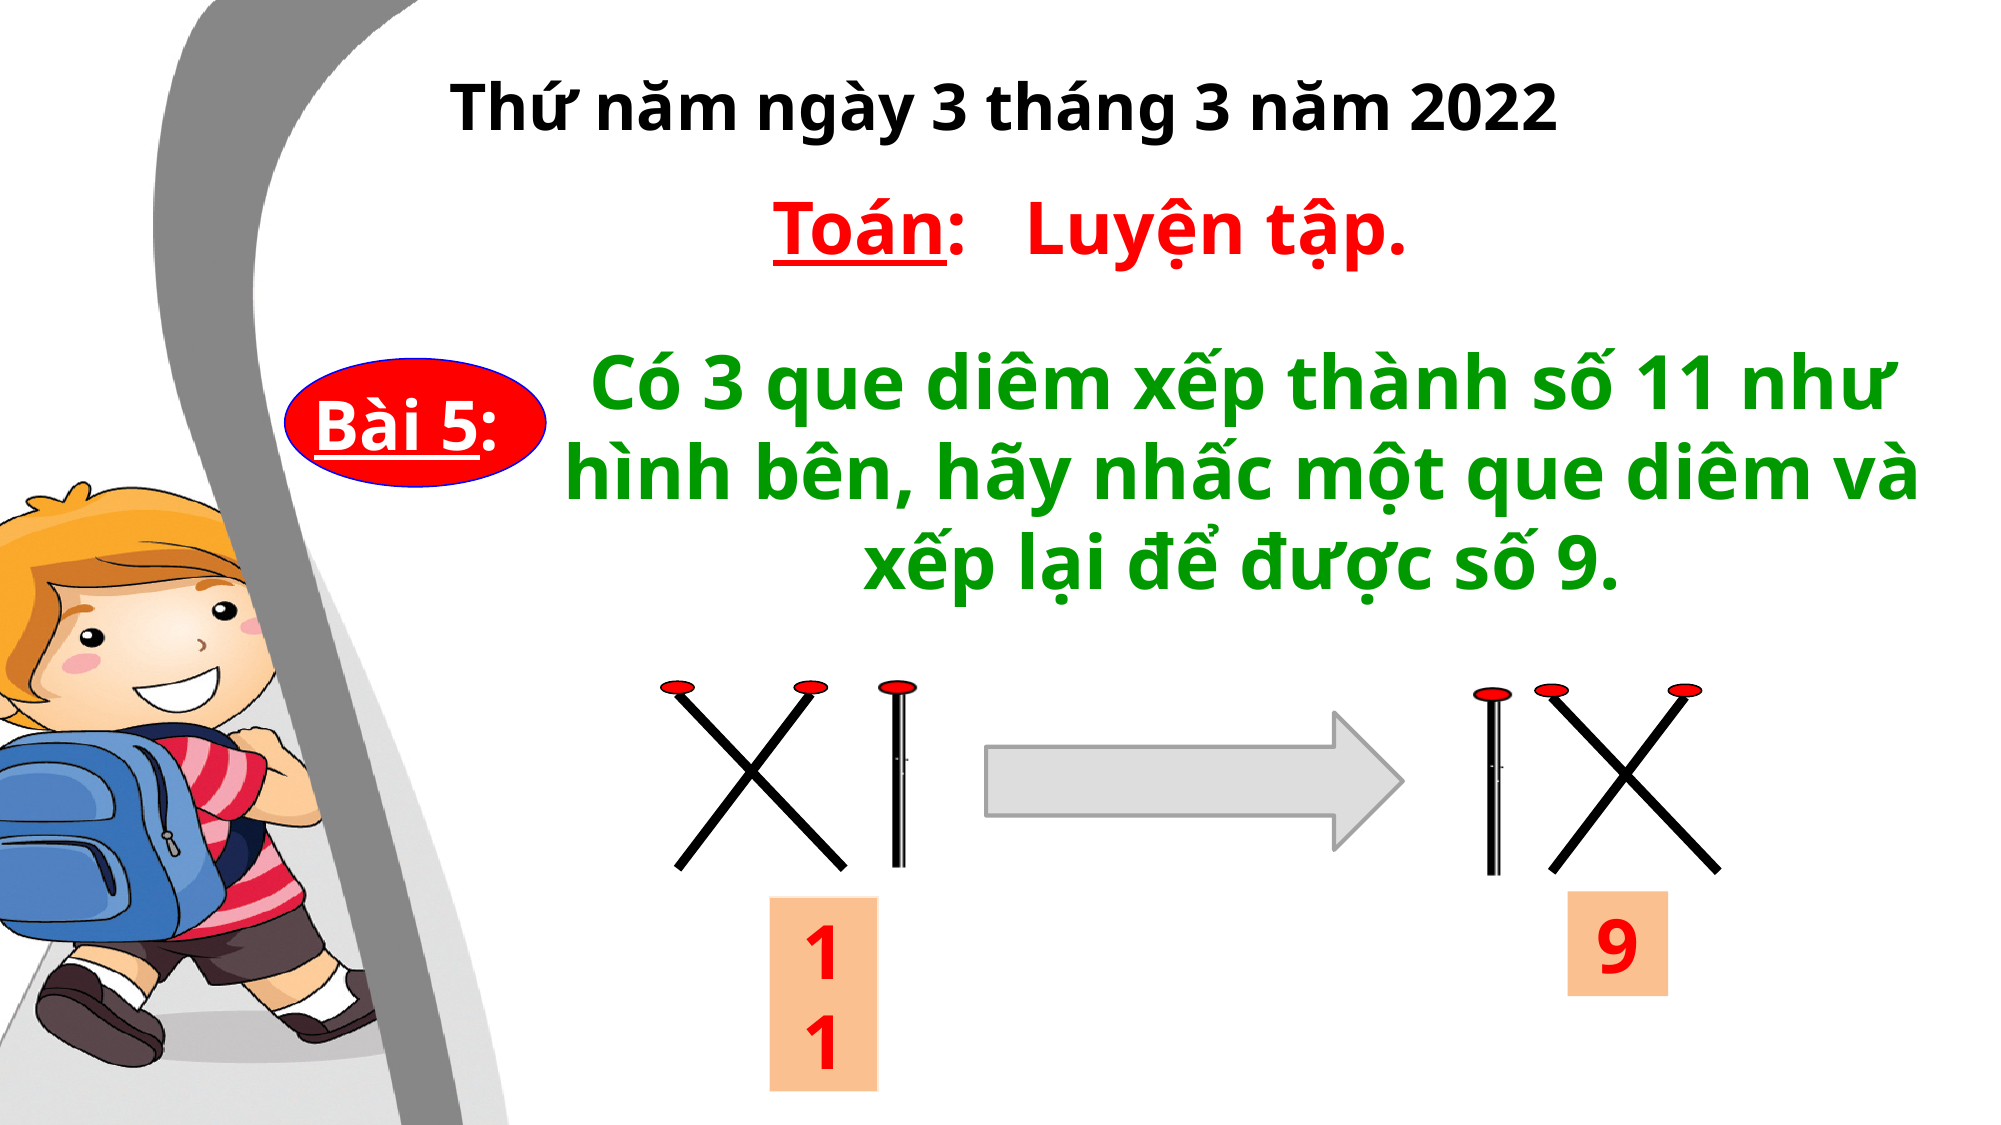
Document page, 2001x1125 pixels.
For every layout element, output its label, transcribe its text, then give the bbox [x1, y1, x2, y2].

text_box Có 3 que diêm xếp thành số 11 như hình bên, hãy nhấc một que diêm và xếp lại để được số 9. [510, 327, 1976, 613]
text_box 11 [769, 896, 878, 1092]
text_box Thứ năm ngày 3 tháng 3 năm 2022 [258, 52, 1749, 157]
text_box [986, 712, 1403, 850]
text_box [1534, 684, 1719, 873]
text_box Bài 5: [284, 358, 510, 487]
text_box Toán: Luyện tập. [752, 171, 1480, 280]
picture [0, 0, 2001, 1125]
text_box 9 [1567, 891, 1669, 997]
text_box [660, 680, 845, 869]
